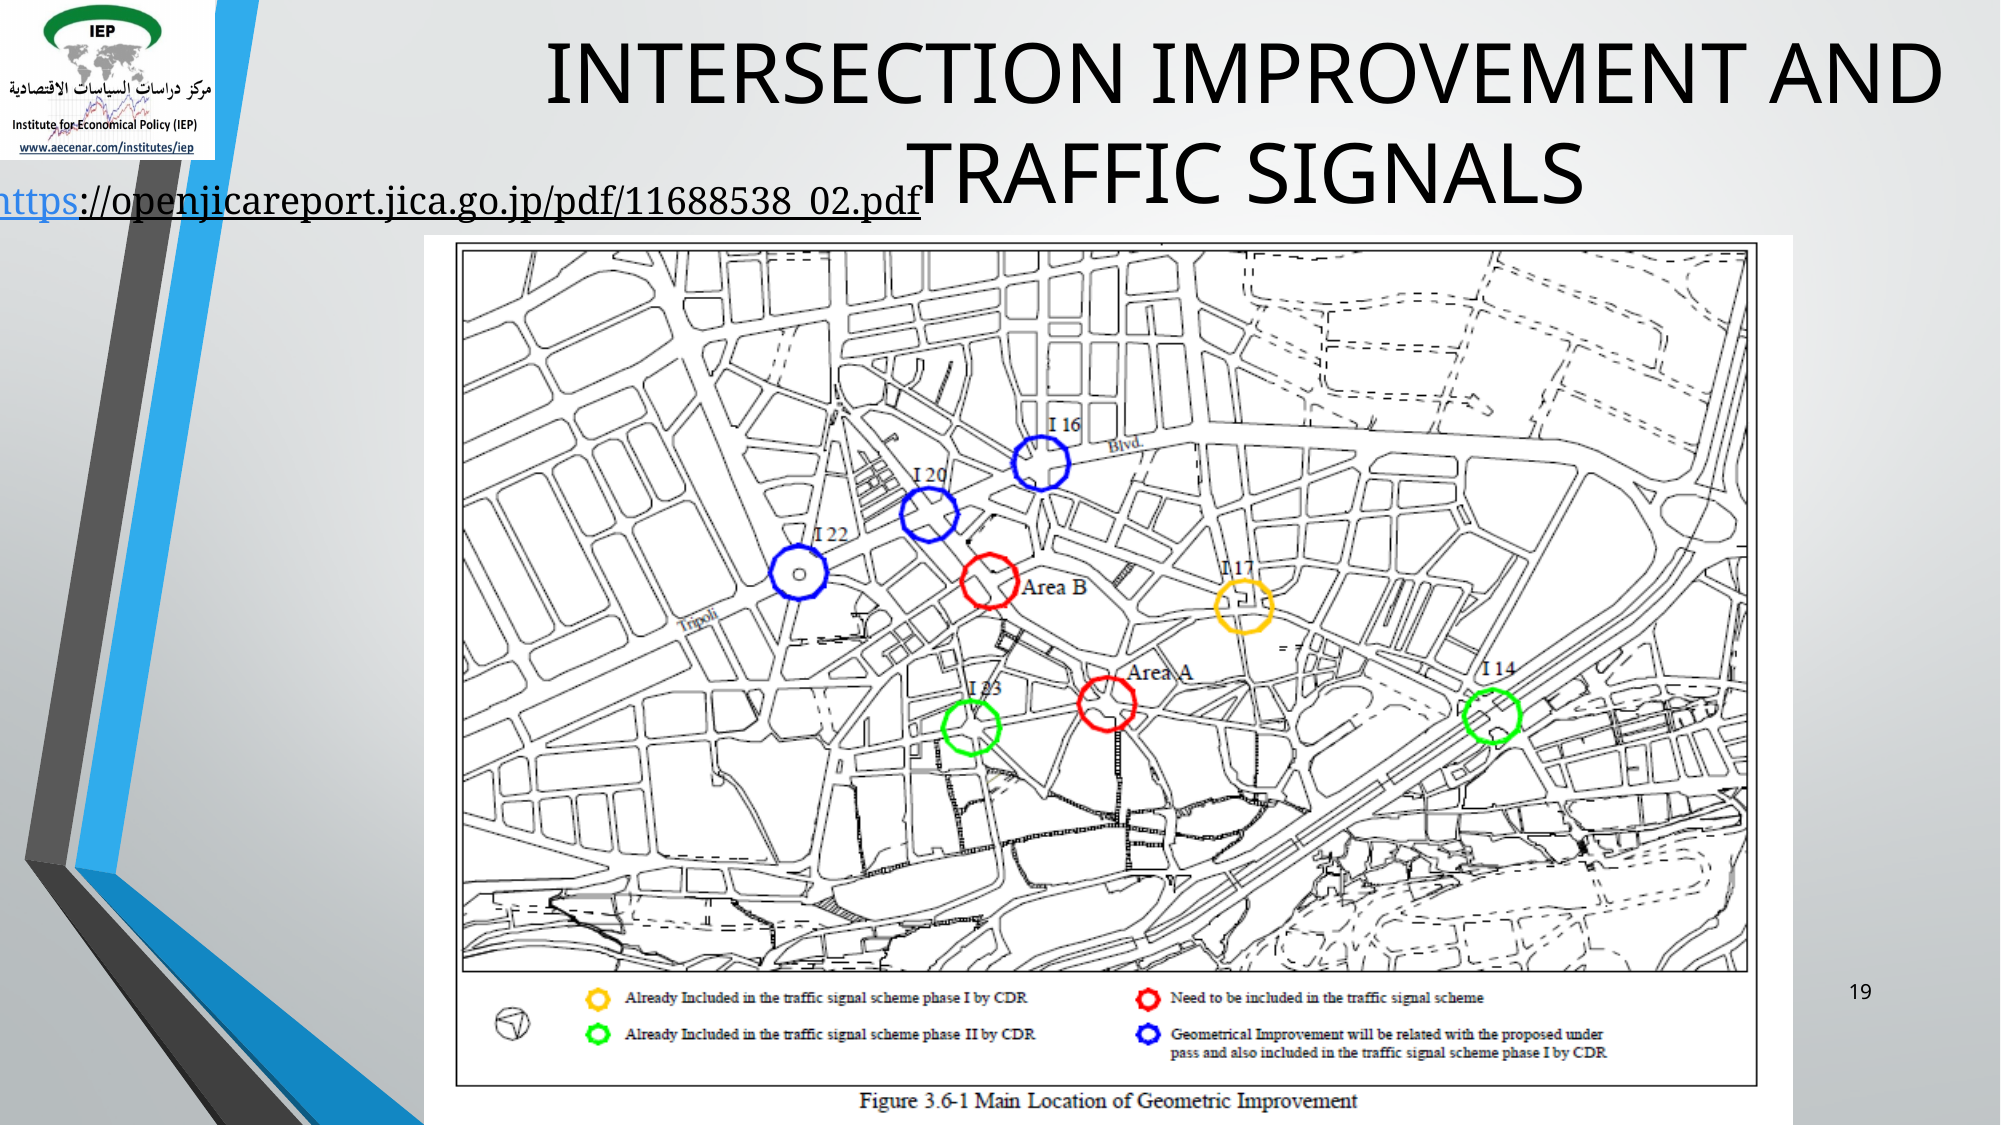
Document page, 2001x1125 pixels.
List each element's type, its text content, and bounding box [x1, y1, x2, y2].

title INTERSECTION IMPROVEMENT AND TRAFFIC SIGNALS [424, 0, 2000, 264]
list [424, 234, 1793, 1125]
picture [0, 0, 216, 160]
slide_number 19 [1796, 962, 1887, 1023]
text_box https://openjicareport.jica.go.jp/pdf/11688538_02.pdf [0, 159, 947, 235]
